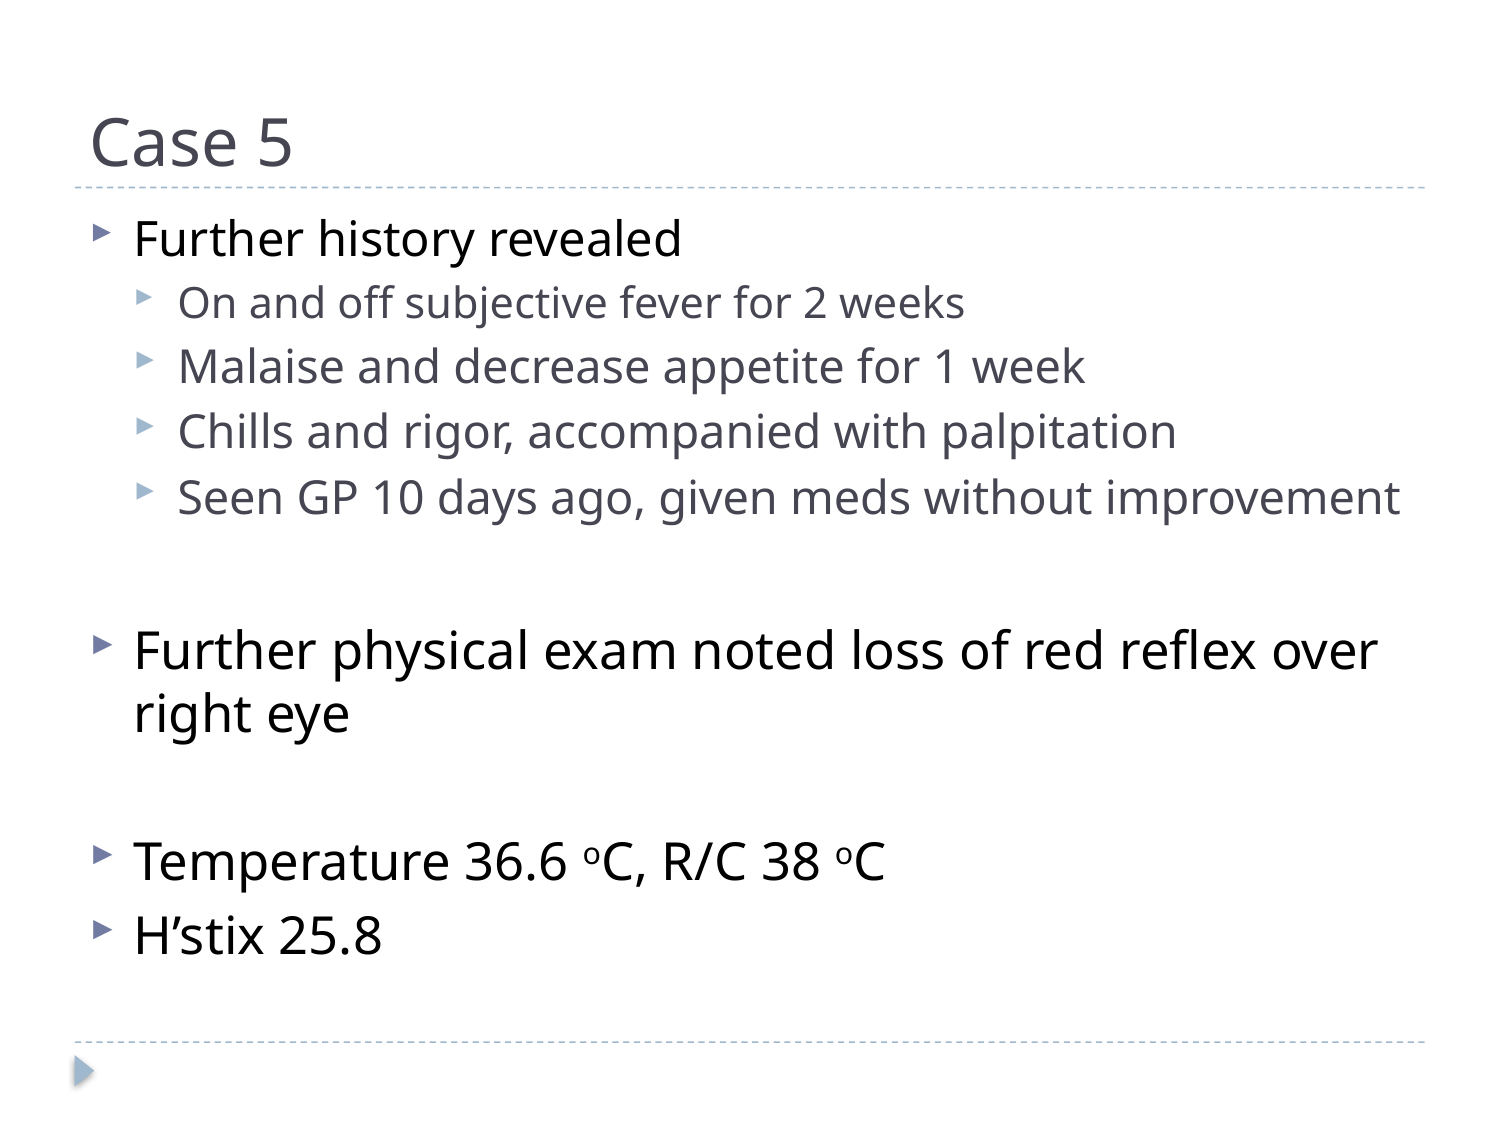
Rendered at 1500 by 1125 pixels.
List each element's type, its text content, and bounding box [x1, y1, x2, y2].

list Further history revealed On and off subjective fever for 2 weeks Malaise and decrease appetite for 1 week Chills and rigor, accompanied with palpitation Seen GP 10 days ago, given meds without improvement Further physical exam noted loss of red reflex over right eye Temperature 36.6 oC, R/C 38 oC H’stix 25.8 [75, 200, 1425, 1010]
title Case 5 [75, 24, 1425, 188]
